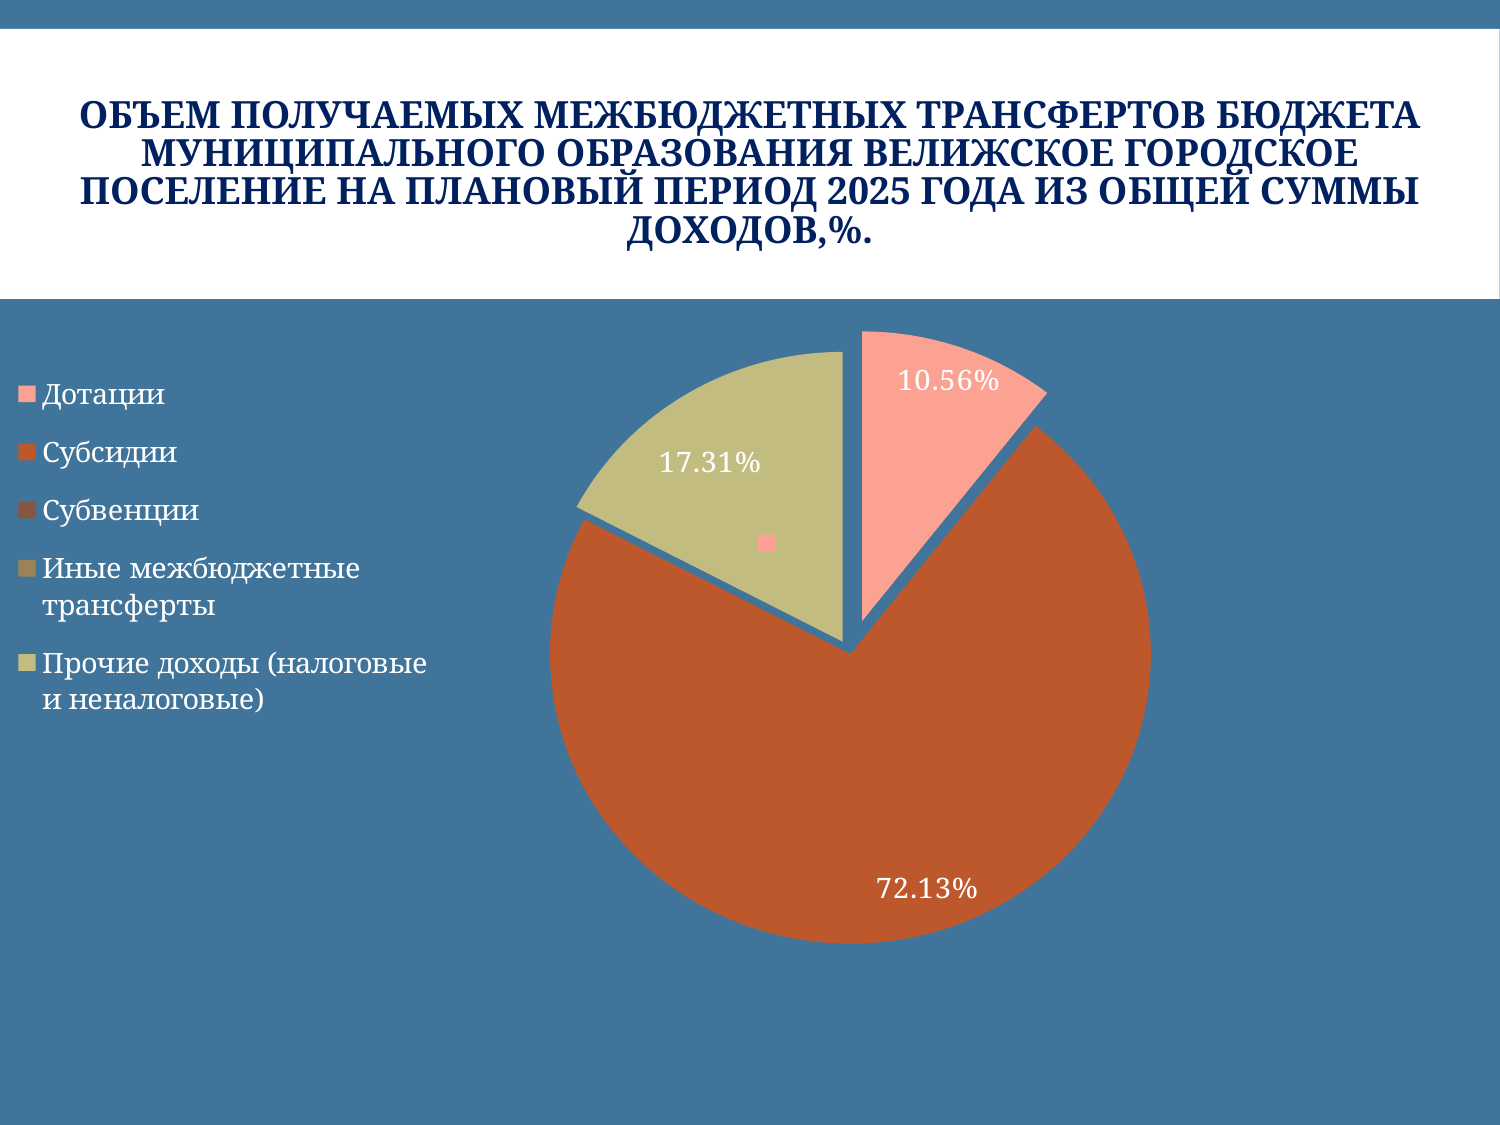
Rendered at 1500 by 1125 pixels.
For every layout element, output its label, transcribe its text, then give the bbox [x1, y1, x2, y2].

chart [0, 299, 1479, 1105]
title Объем получаемых межбюджетных трансфертов бюджета муниципального образования Велижское городское поселение на плановый период 2025 года из общей суммы доходов,%. [0, 87, 1500, 262]
